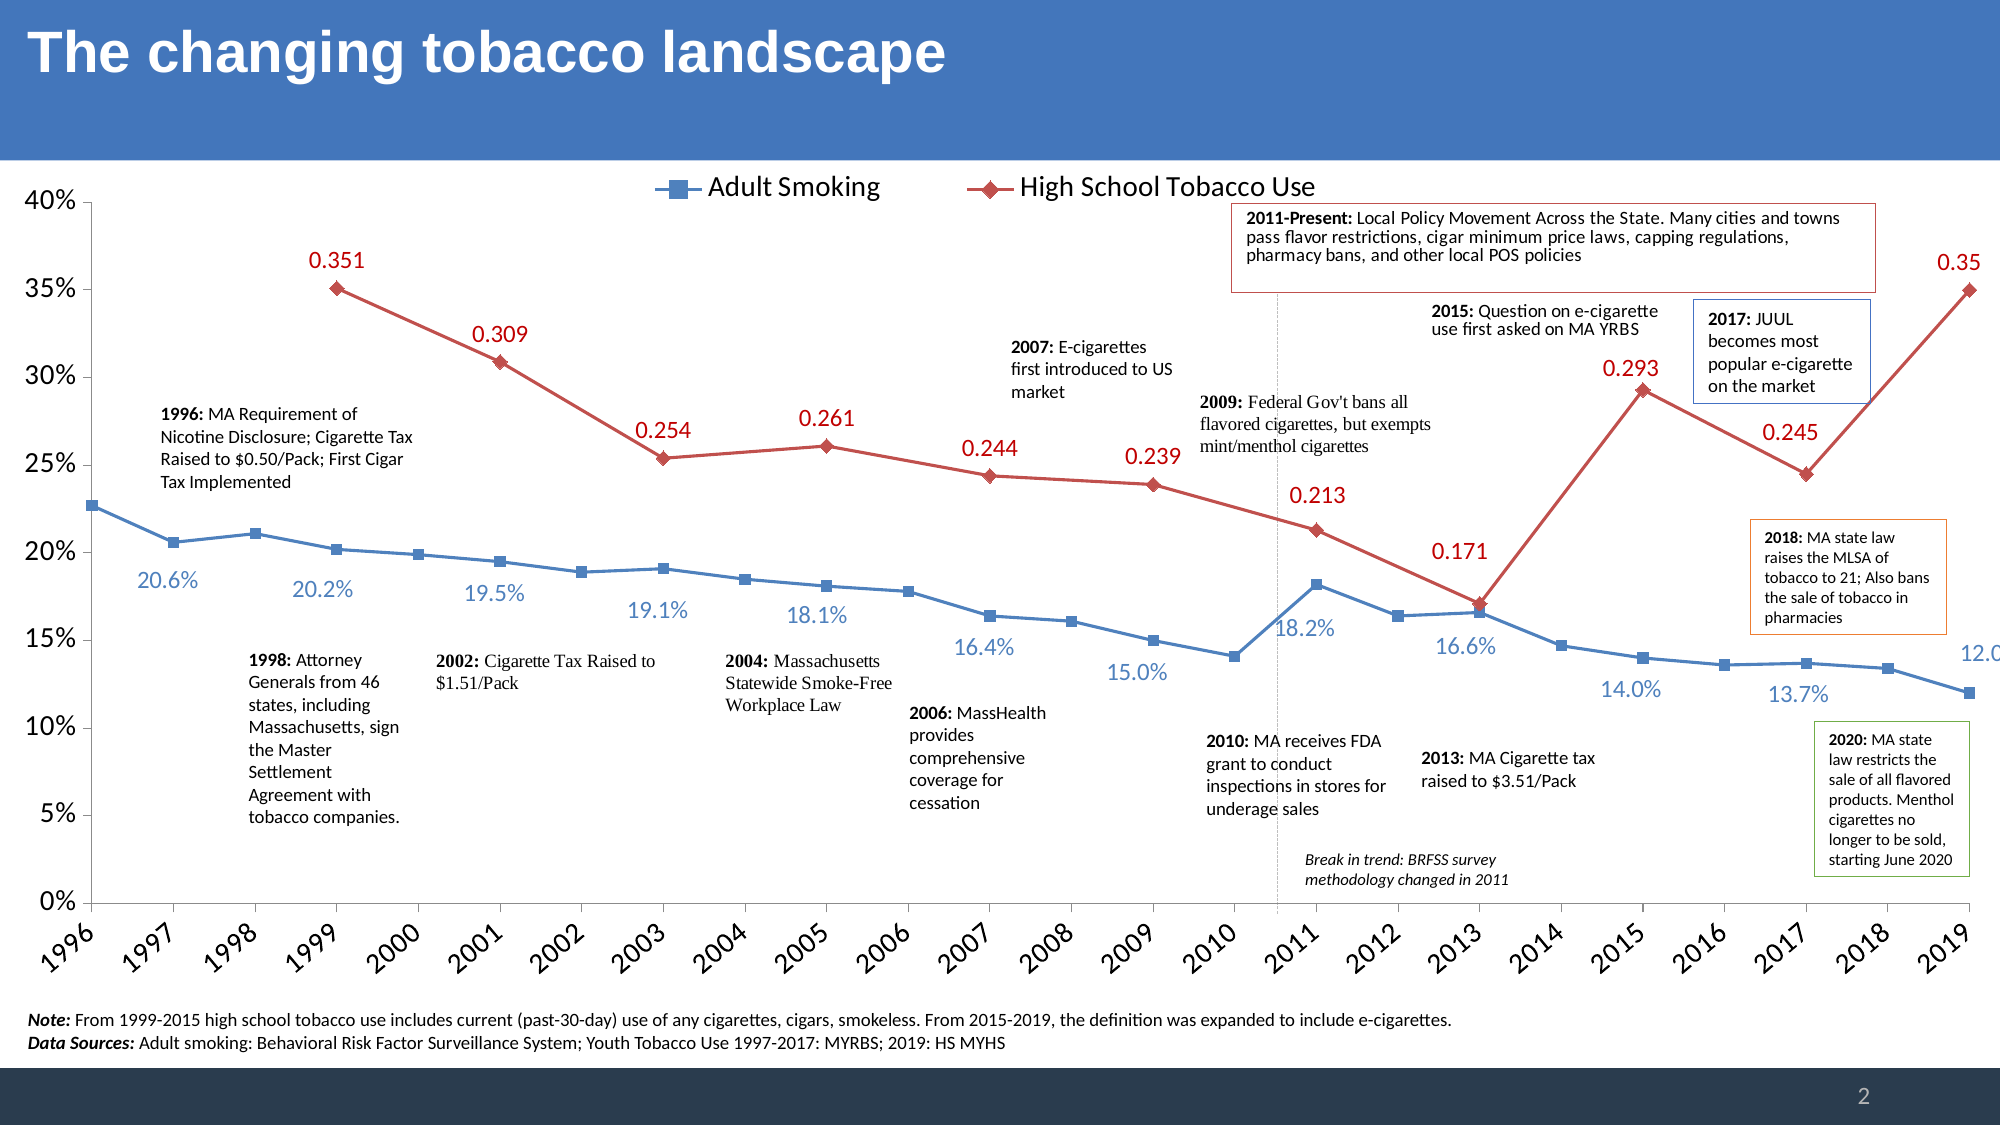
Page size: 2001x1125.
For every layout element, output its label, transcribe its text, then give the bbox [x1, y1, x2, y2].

chart [0, 160, 2000, 1027]
slide_number 2 [1436, 1065, 1886, 1125]
text_box Note: From 1999-2015 high school tobacco use includes current (past-30-day) use of any cigarettes, cigars, smokeless. From 2015-2019, the definition was expanded to include e-cigarettes. Data Sources: Adult smoking: Behavioral Risk Factor Surveillance System; Youth Tobacco Use 1997-2017: MYRBS; 2019: HS MYHS [13, 1027, 1596, 1061]
text_box The changing tobacco landscape [13, 6, 1982, 92]
